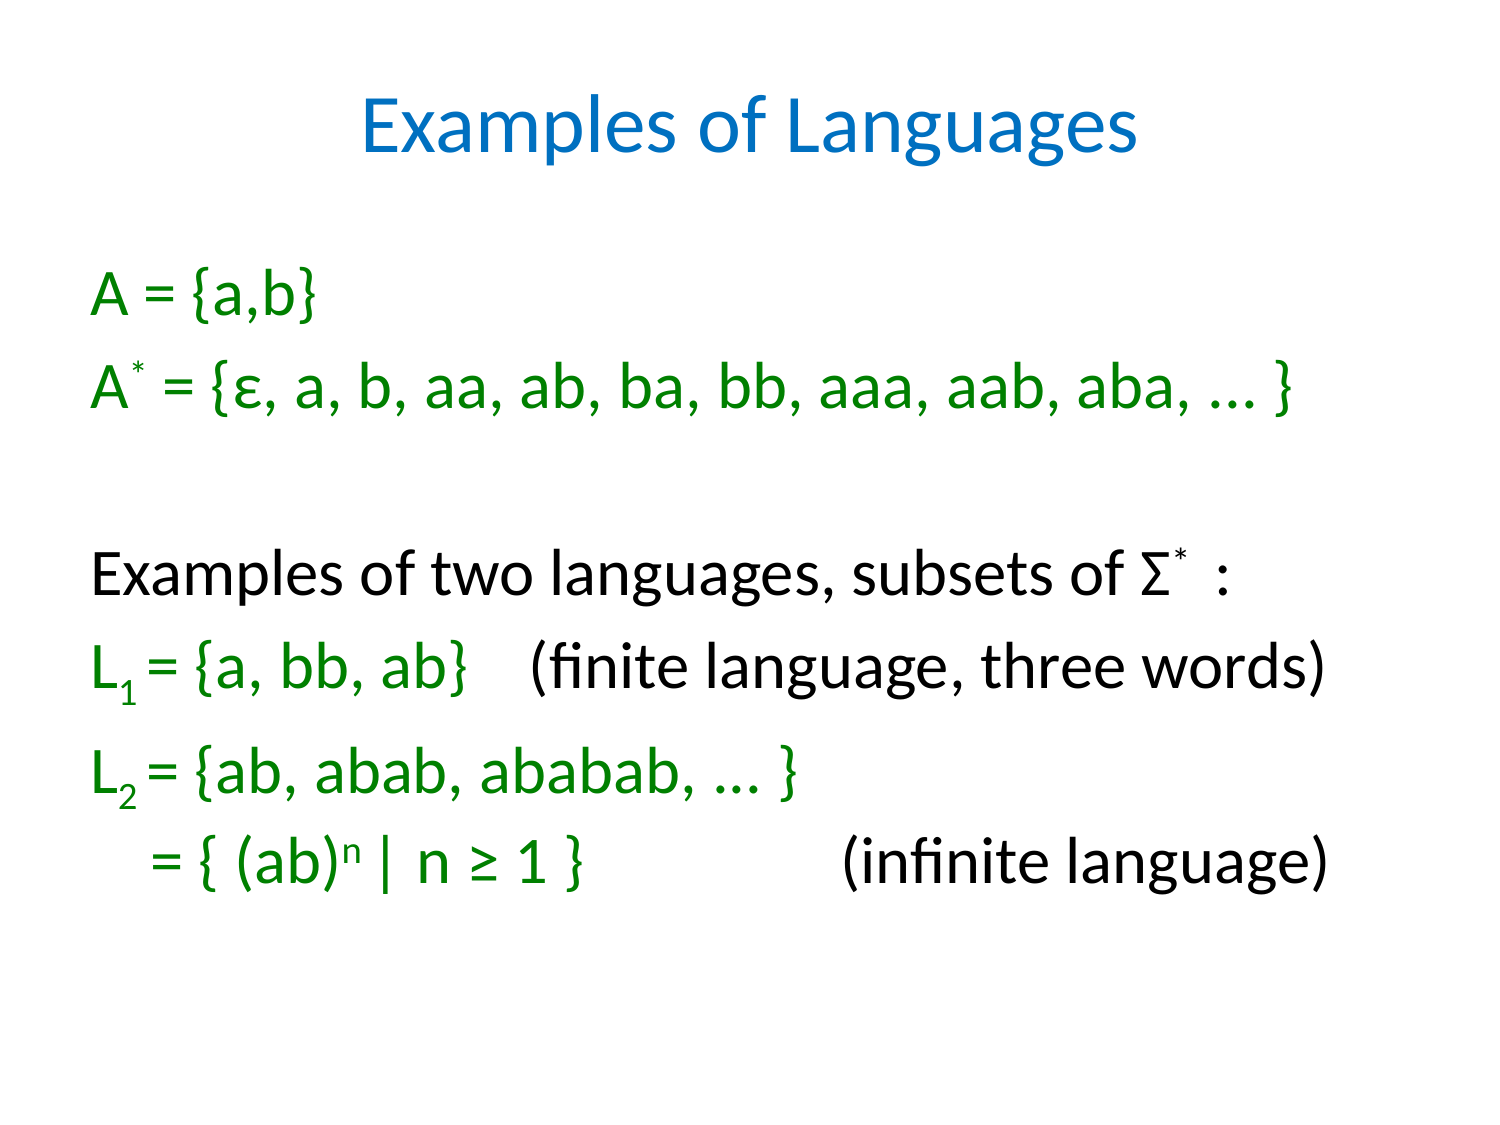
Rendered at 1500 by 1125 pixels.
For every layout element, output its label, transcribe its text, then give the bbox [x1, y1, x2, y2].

title Examples of Languages [74, 25, 1426, 214]
list A = {a,b} A* = {ε, a, b, aa, ab, ba, bb, aaa, aab, aba, ... } Examples of two languages, subsets of Σ* : L1 = {a, bb, ab} (finite language, three words) L2 = {ab, abab, ababab, ... } = { (ab)n | n ≥ 1 } (infinite language) [74, 241, 1426, 1006]
